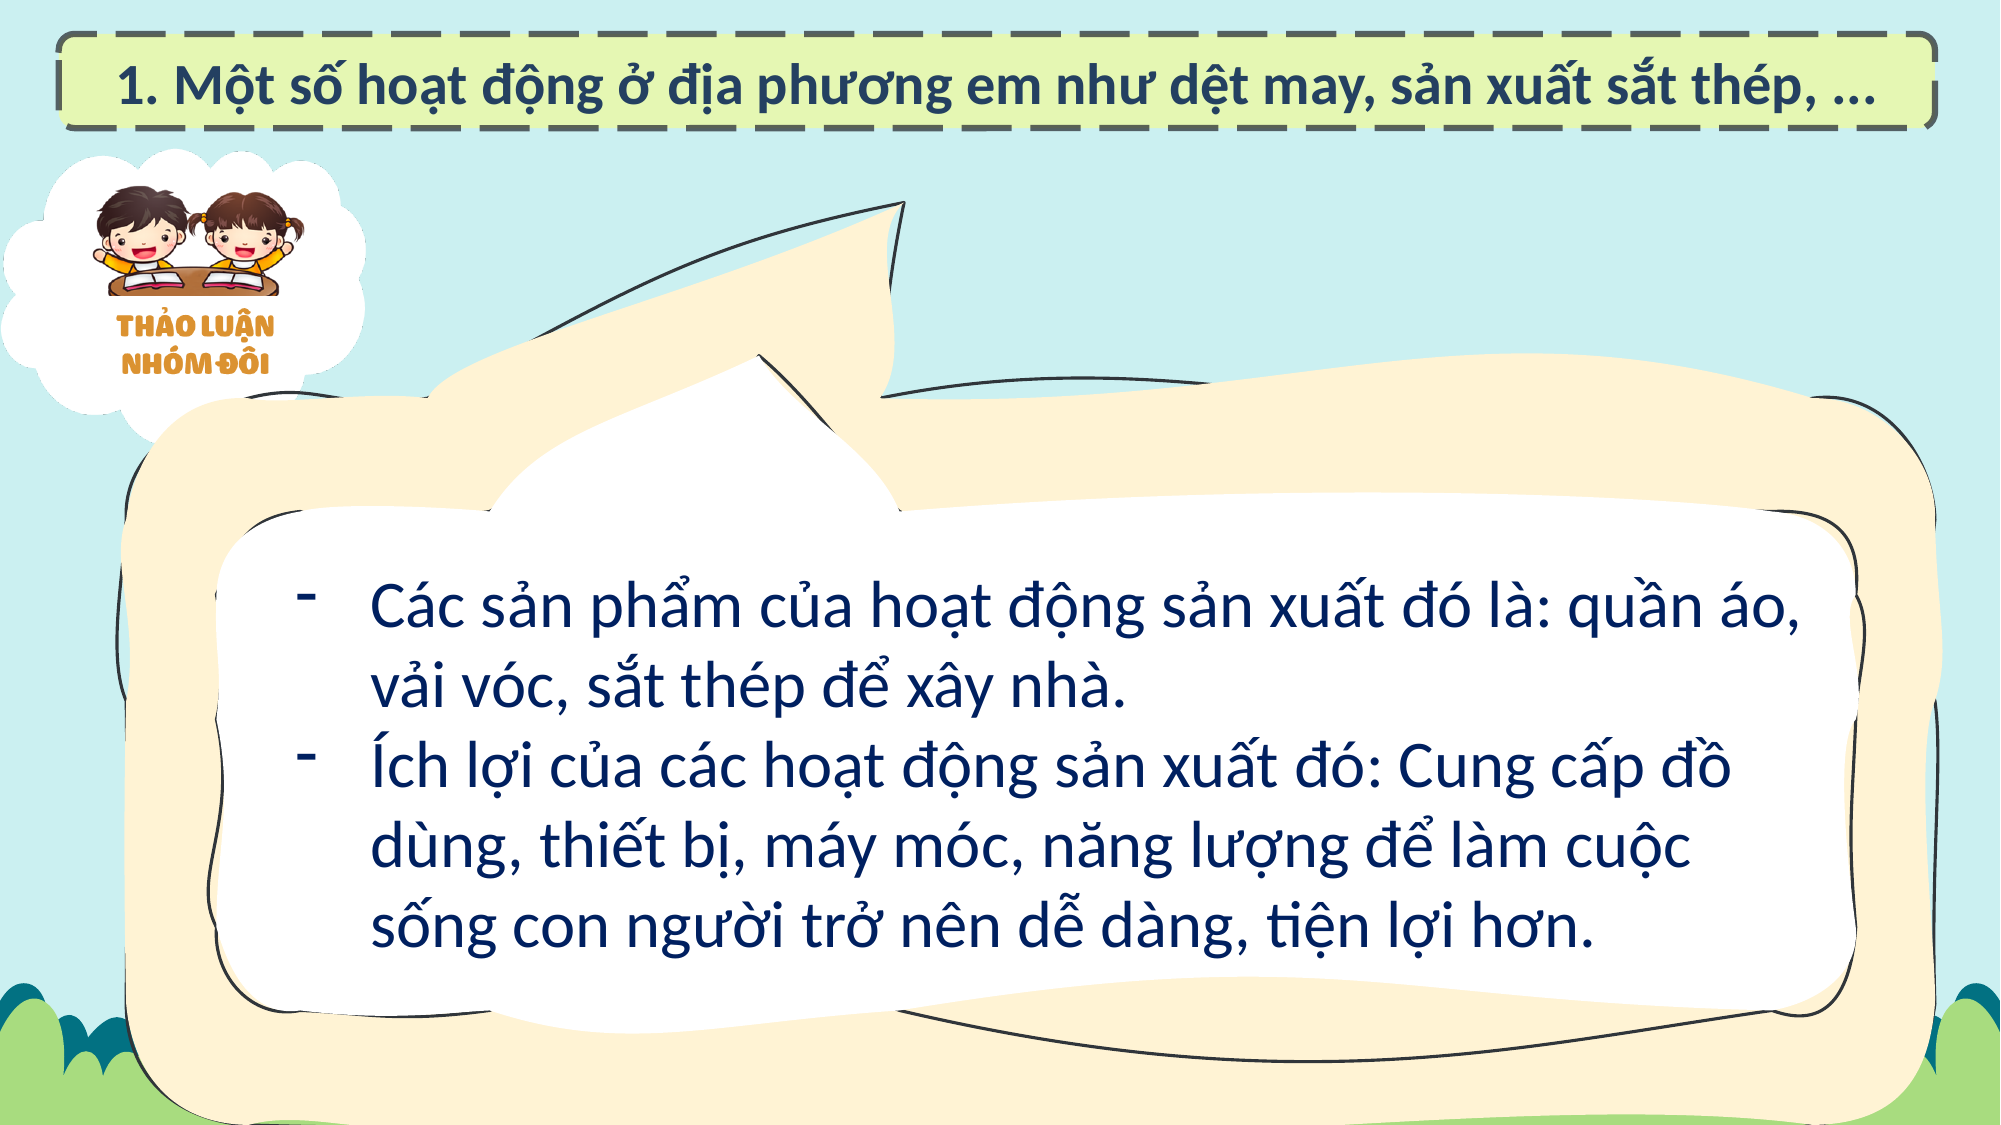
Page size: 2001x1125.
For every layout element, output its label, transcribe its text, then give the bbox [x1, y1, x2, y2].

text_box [125, 397, 1936, 1125]
picture [0, 148, 366, 446]
text_box 1. Một số hoạt động ở địa phương em như dệt may, sản xuất sắt thép, ... [58, 33, 1936, 129]
